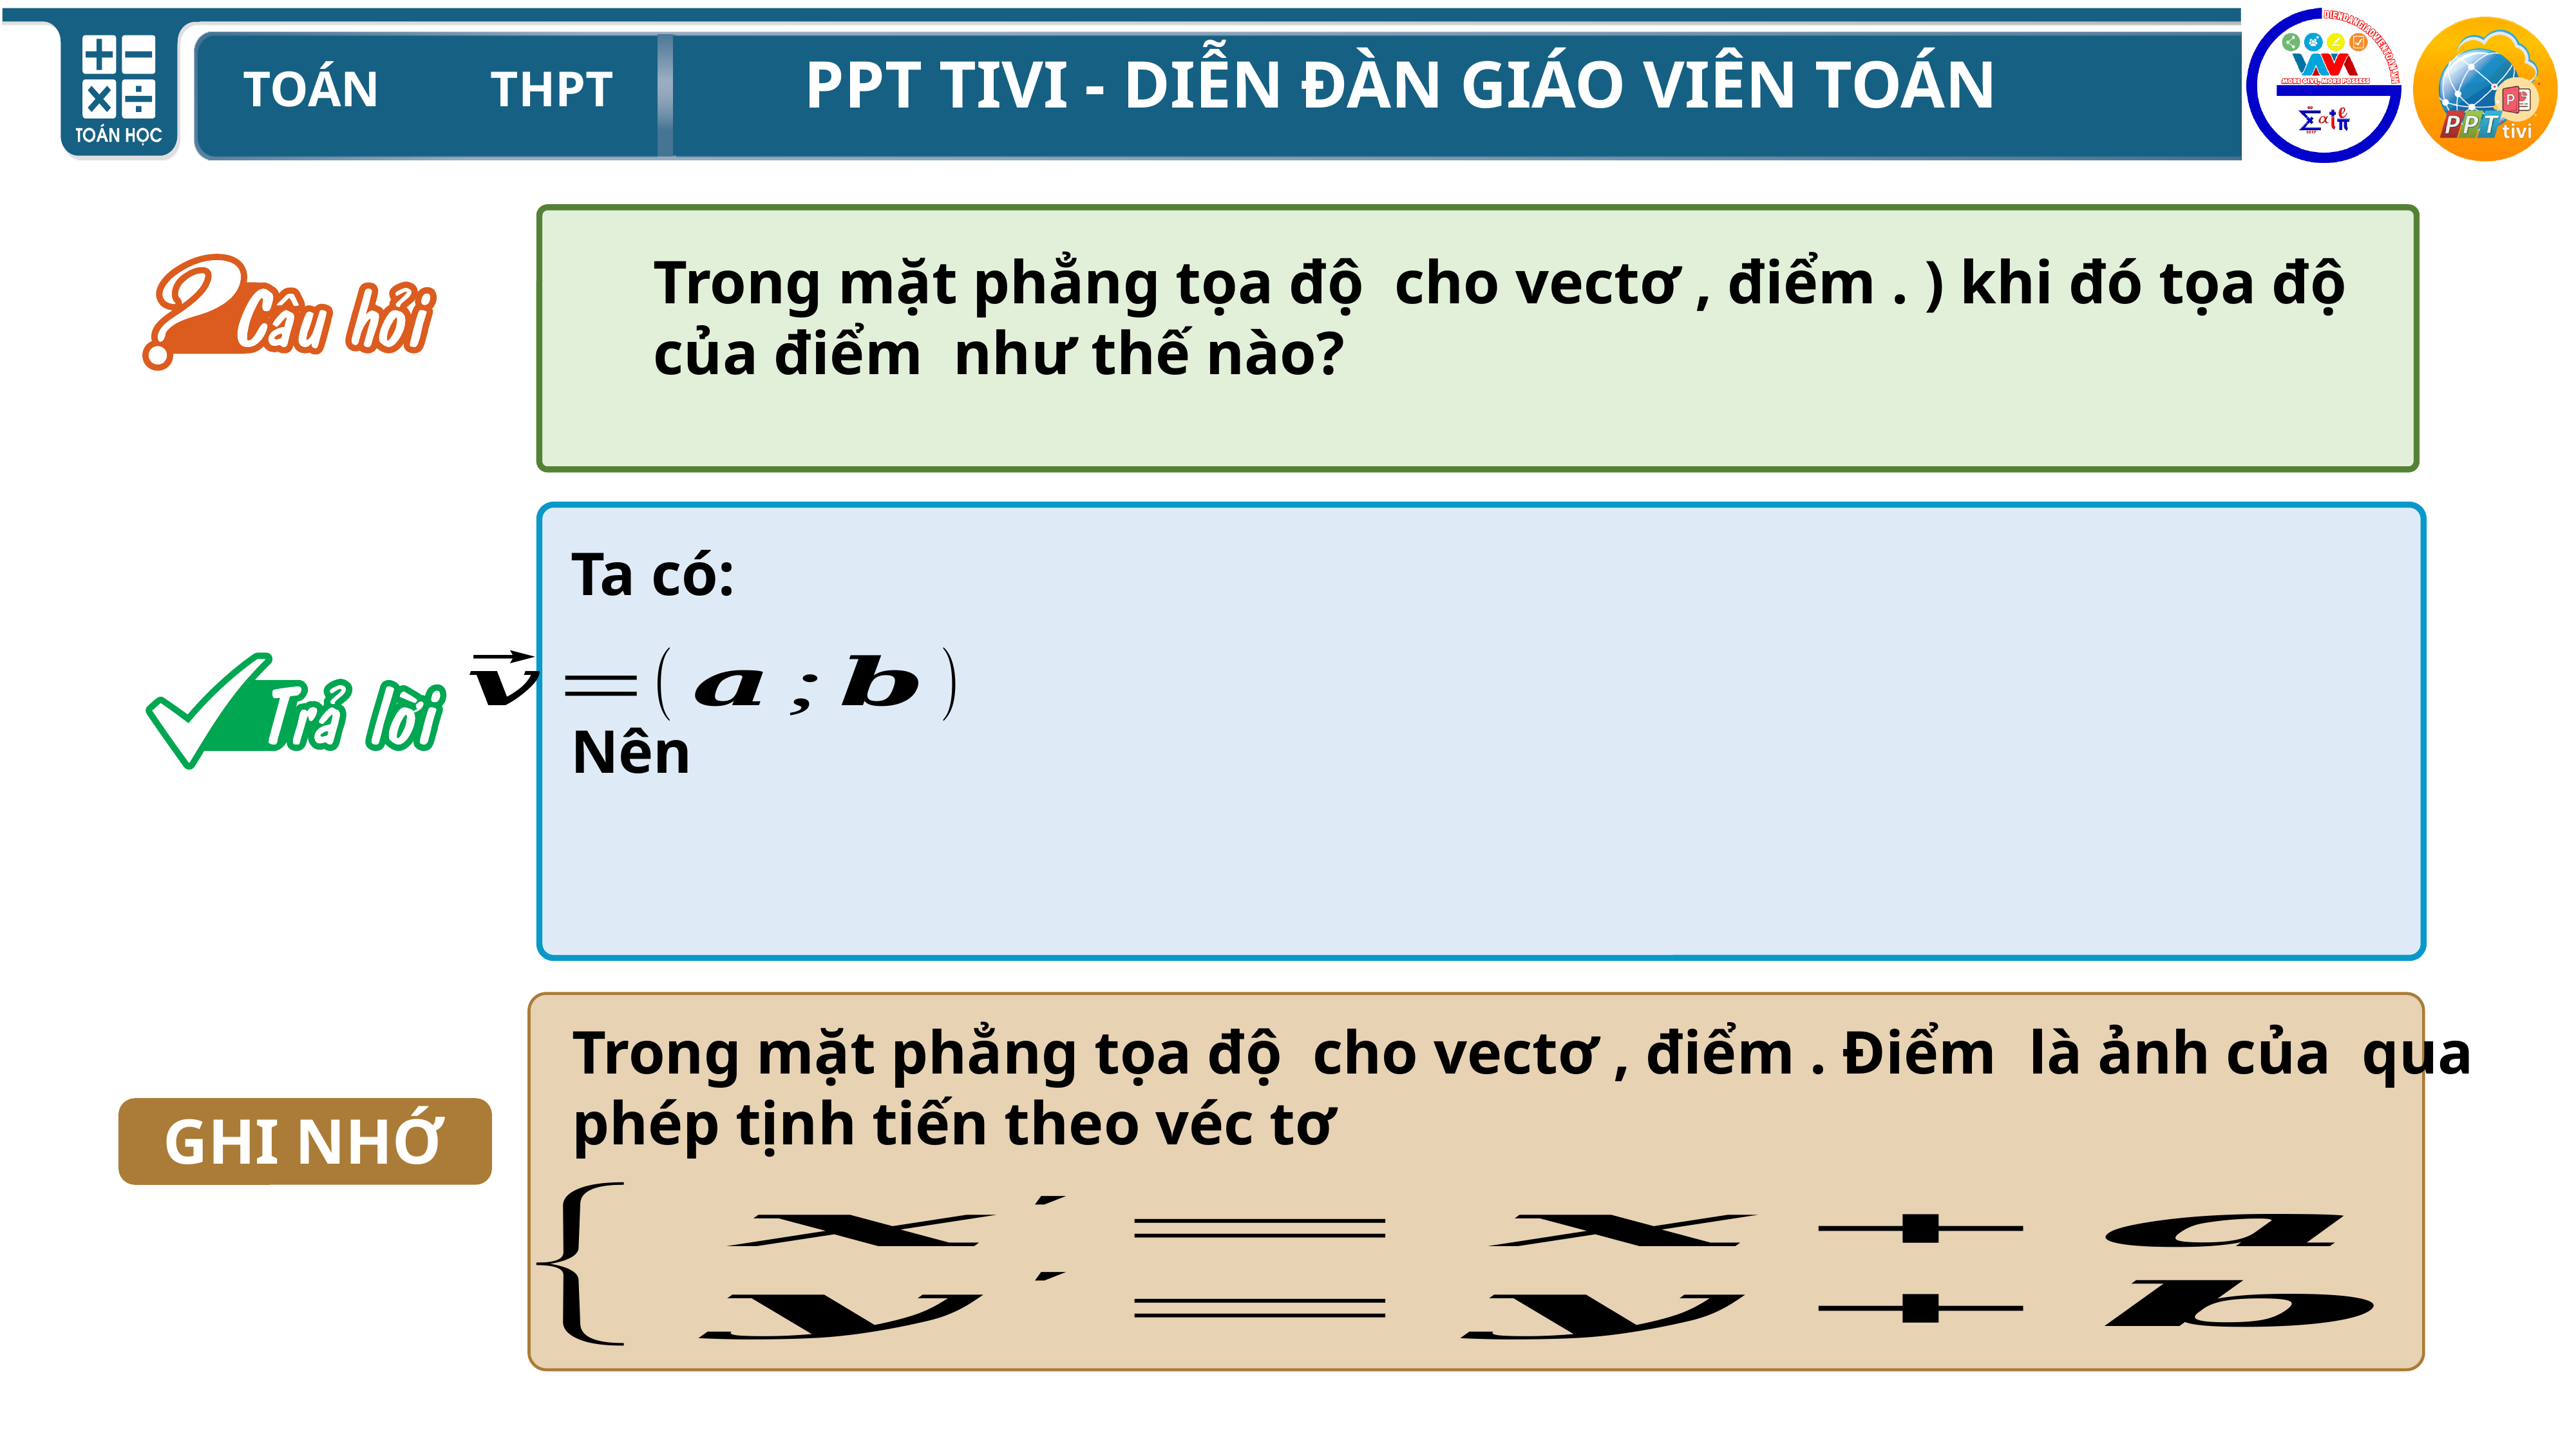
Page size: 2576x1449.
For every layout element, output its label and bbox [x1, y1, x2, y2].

picture [2, 22, 2242, 160]
picture [2412, 16, 2558, 162]
text_box [538, 504, 2425, 959]
picture [2246, 8, 2401, 163]
text_box [121, 993, 2424, 1370]
picture [142, 253, 437, 372]
picture [146, 652, 447, 770]
text_box [538, 206, 2418, 470]
